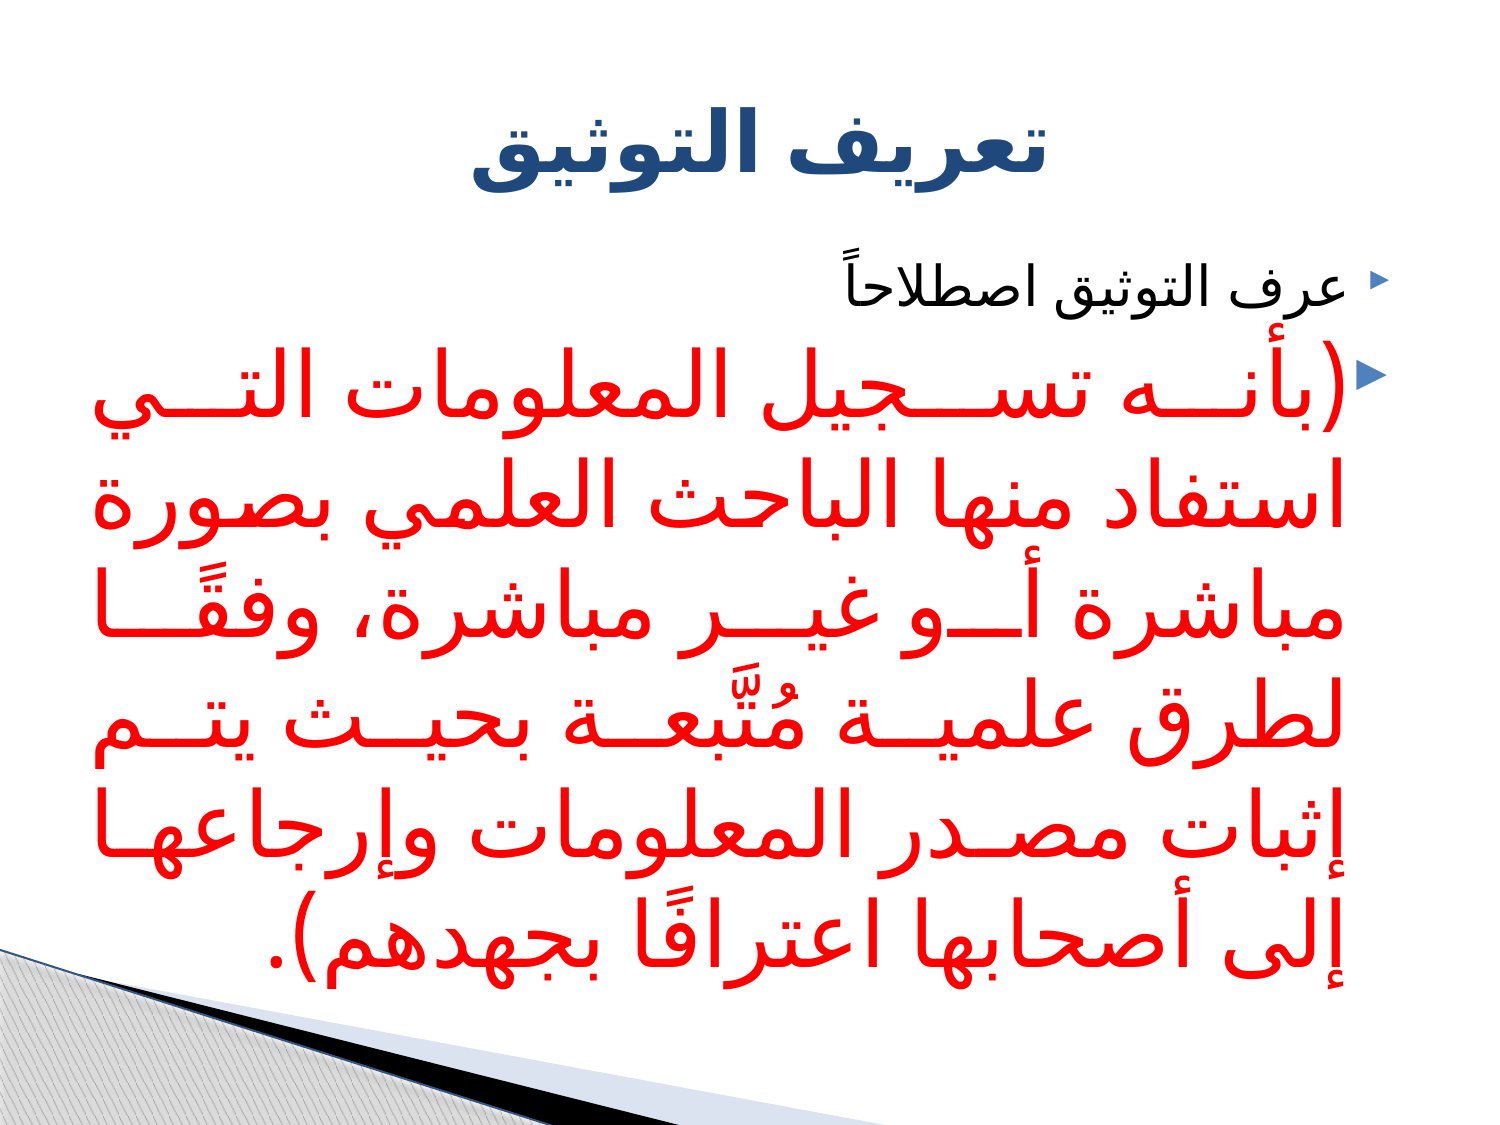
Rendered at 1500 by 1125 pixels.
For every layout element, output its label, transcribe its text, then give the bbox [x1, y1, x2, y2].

title تعريف التوثيق [75, 45, 1425, 233]
list عرف التوثيق اصطلاحاً (بأنه تسجيل المعلومات التي استفاد منها الباحث العلمي بصورة مباشرة أو غير مباشرة، وفقًا لطرق علمية مُتَّبعة بحيث يتم إثبات مصدر المعلومات وإرجاعها إلى أصحابها اعترافًا بجهدهم). [75, 243, 1425, 986]
